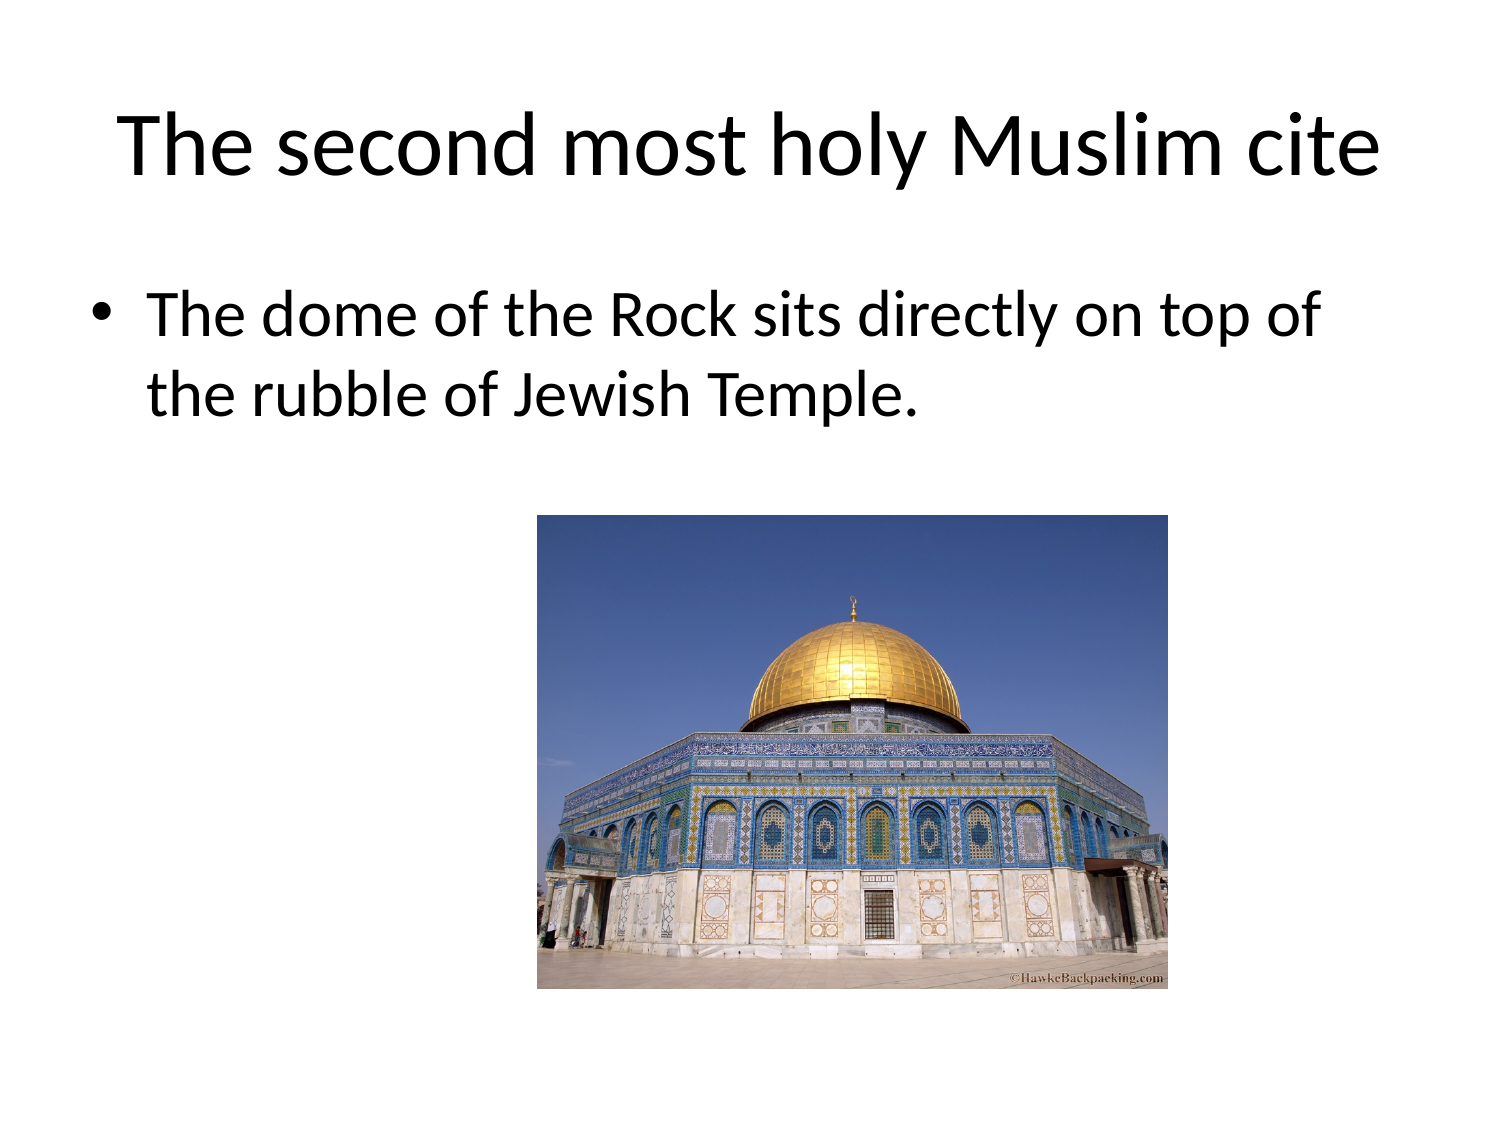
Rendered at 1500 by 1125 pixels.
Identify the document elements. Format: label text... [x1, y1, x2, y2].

picture [537, 514, 1169, 989]
title The second most holy Muslim cite [75, 45, 1425, 233]
list The dome of the Rock sits directly on top of the rubble of Jewish Temple. [75, 262, 1425, 1005]
